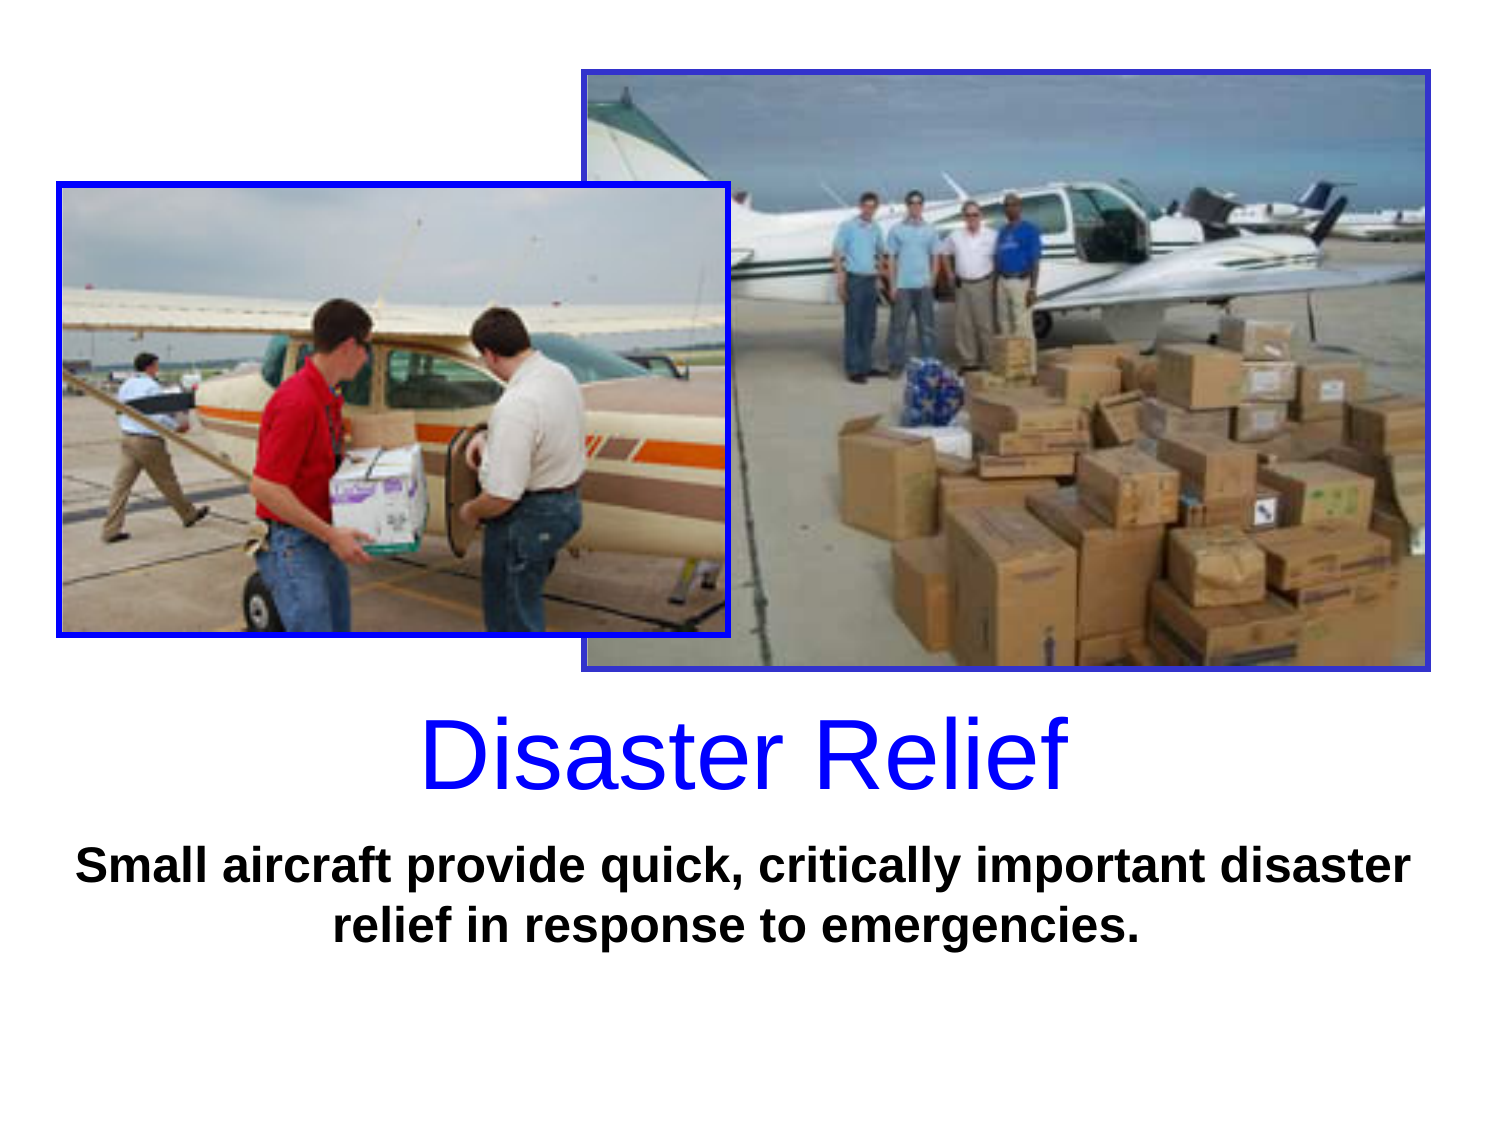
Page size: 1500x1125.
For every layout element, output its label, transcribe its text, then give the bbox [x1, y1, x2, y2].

title Disaster Relief [49, 674, 1438, 824]
picture [62, 74, 1426, 666]
text_box Small aircraft provide quick, critically important disaster relief in response to emergencies. [24, 824, 1463, 960]
